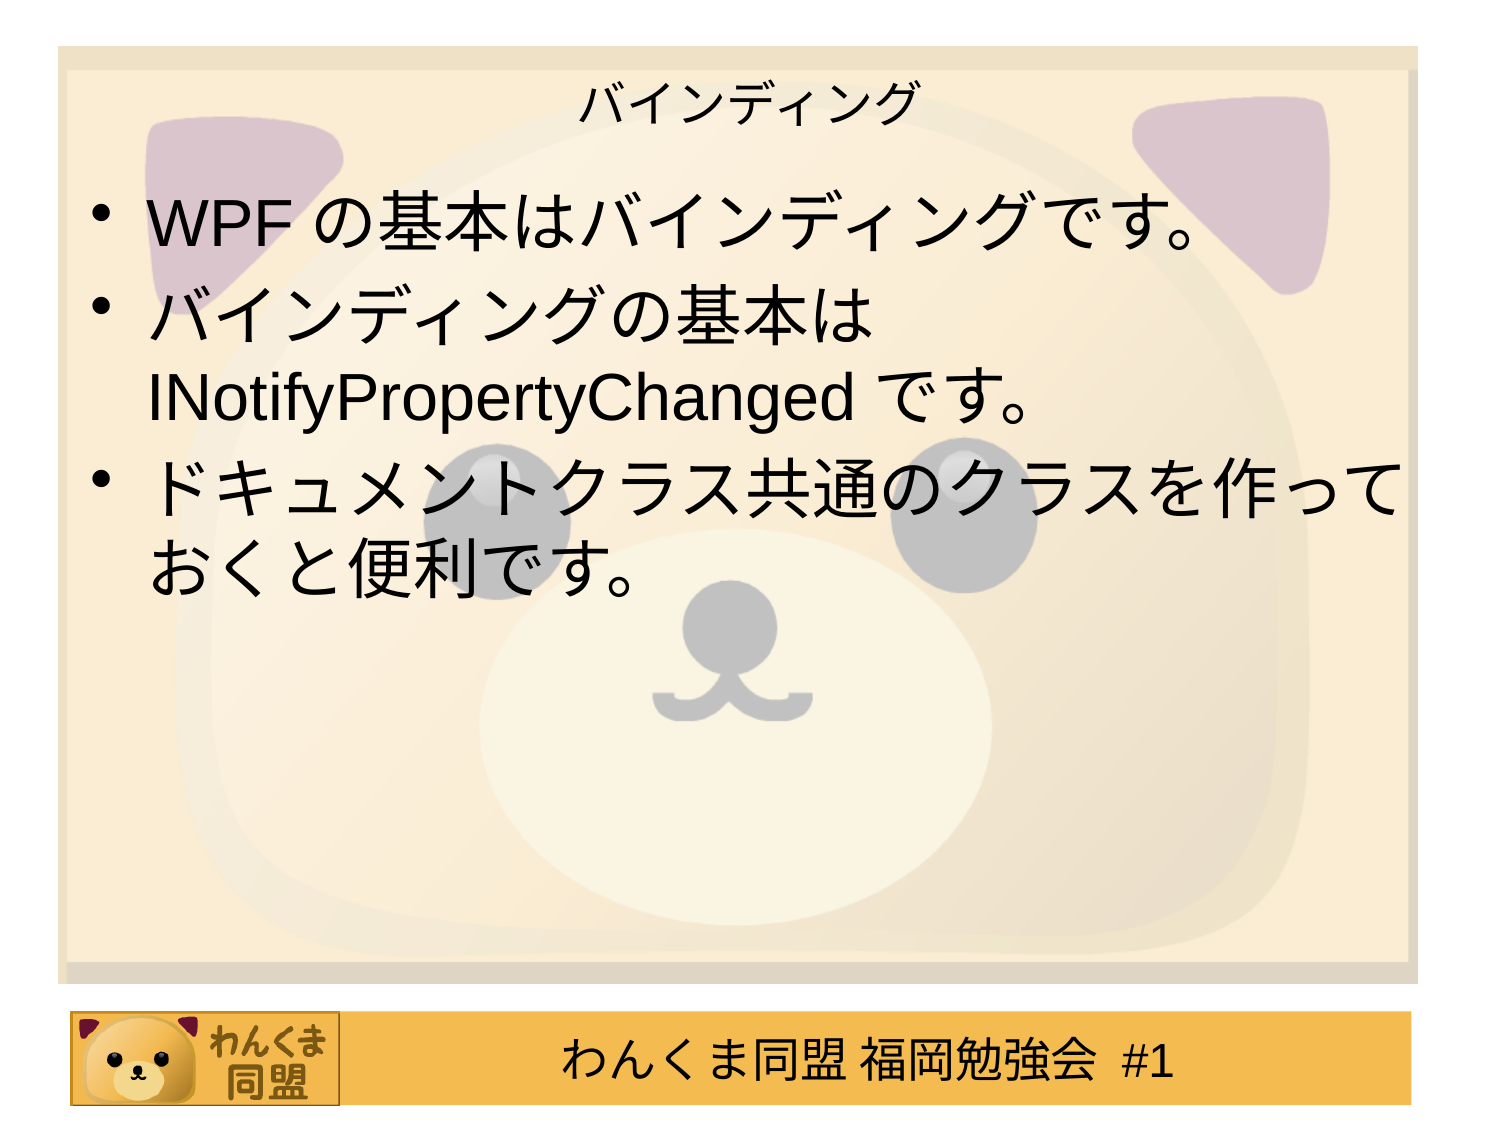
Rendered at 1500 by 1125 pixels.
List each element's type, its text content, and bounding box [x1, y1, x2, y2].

picture [70, 1011, 340, 1106]
title バインディング [74, 44, 1426, 162]
list WPFの基本はバインディングです。 バインディングの基本はINotifyPropertyChangedです。 ドキュメントクラス共通のクラスを作っておくと便利です。 [74, 172, 1426, 1006]
picture [58, 46, 1418, 984]
